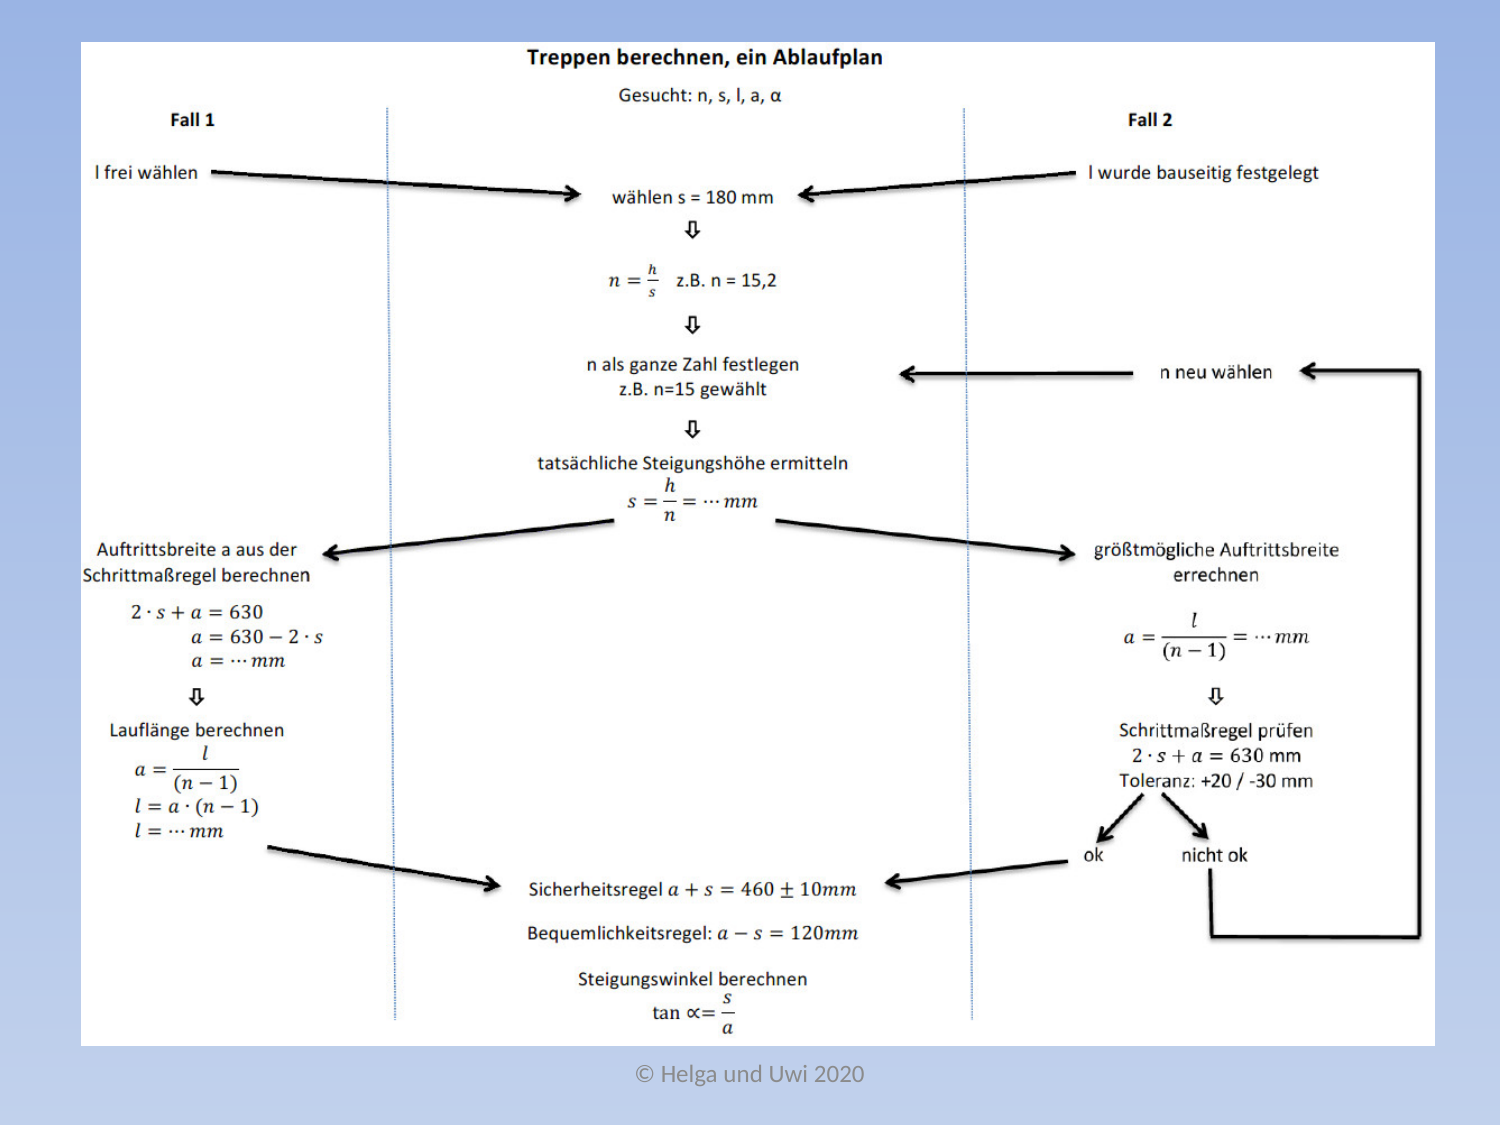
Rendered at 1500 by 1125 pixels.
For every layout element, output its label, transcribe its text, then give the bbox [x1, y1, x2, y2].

picture [81, 42, 1435, 1047]
footer © Helga und Uwi 2020 [512, 1054, 988, 1103]
